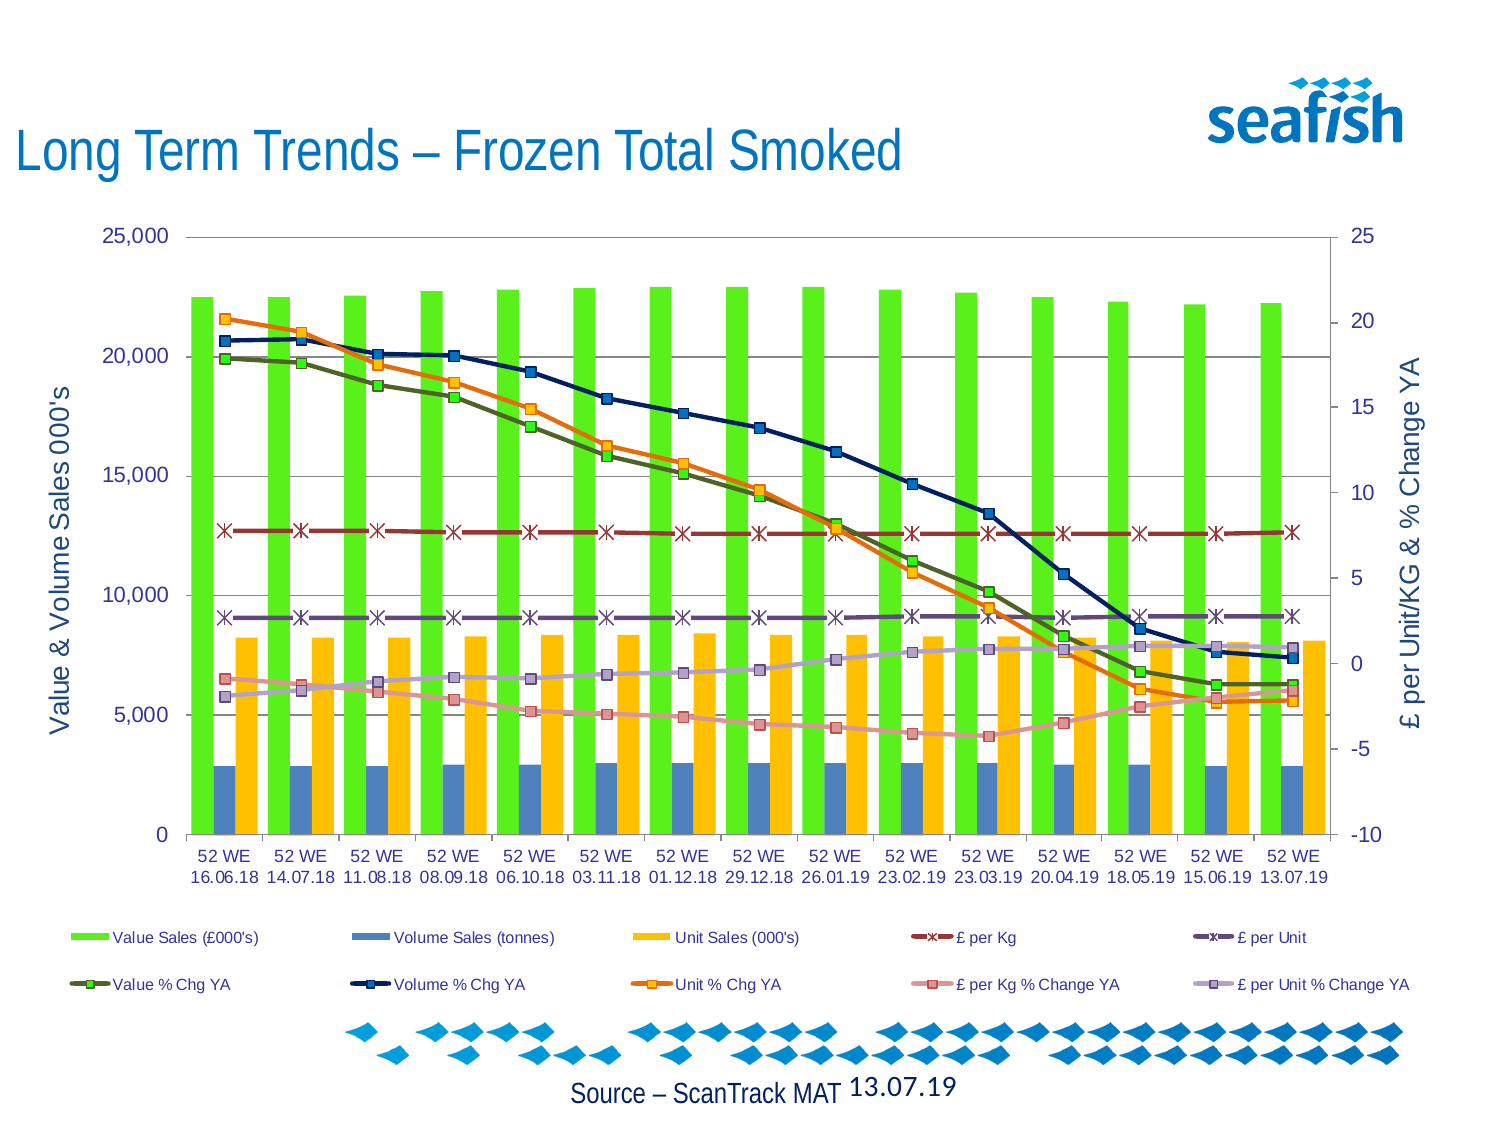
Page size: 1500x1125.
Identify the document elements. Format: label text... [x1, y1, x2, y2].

picture [20, 201, 1456, 1114]
title Long Term Trends – Frozen Total Smoked [0, 104, 1419, 198]
text_box Source – ScanTrack MAT [0, 1067, 857, 1117]
